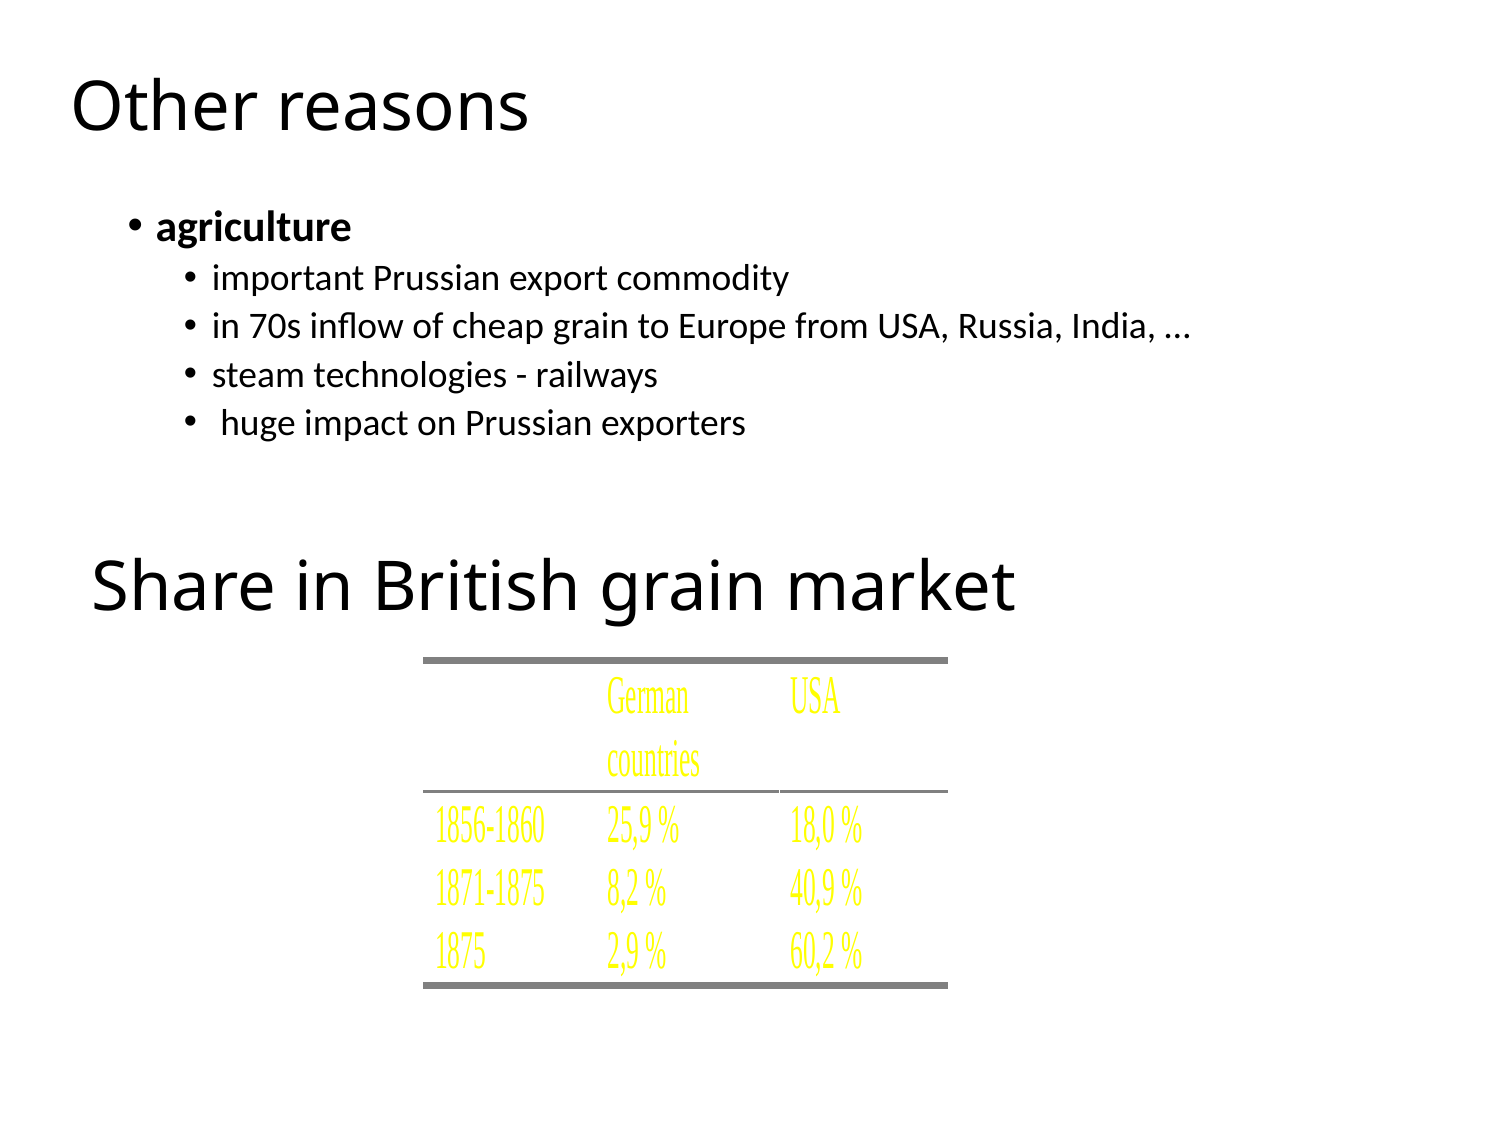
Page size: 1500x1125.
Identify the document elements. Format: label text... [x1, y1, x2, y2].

text_box Other reasons [0, 9, 939, 197]
list agriculture important Prussian export commodity in 70s inflow of cheap grain to Europe from USA, Russia, India, … steam technologies - railways huge impact on Prussian exporters [112, 195, 1425, 571]
title Share in British grain market [76, 519, 1500, 657]
picture [147, 656, 1223, 1057]
